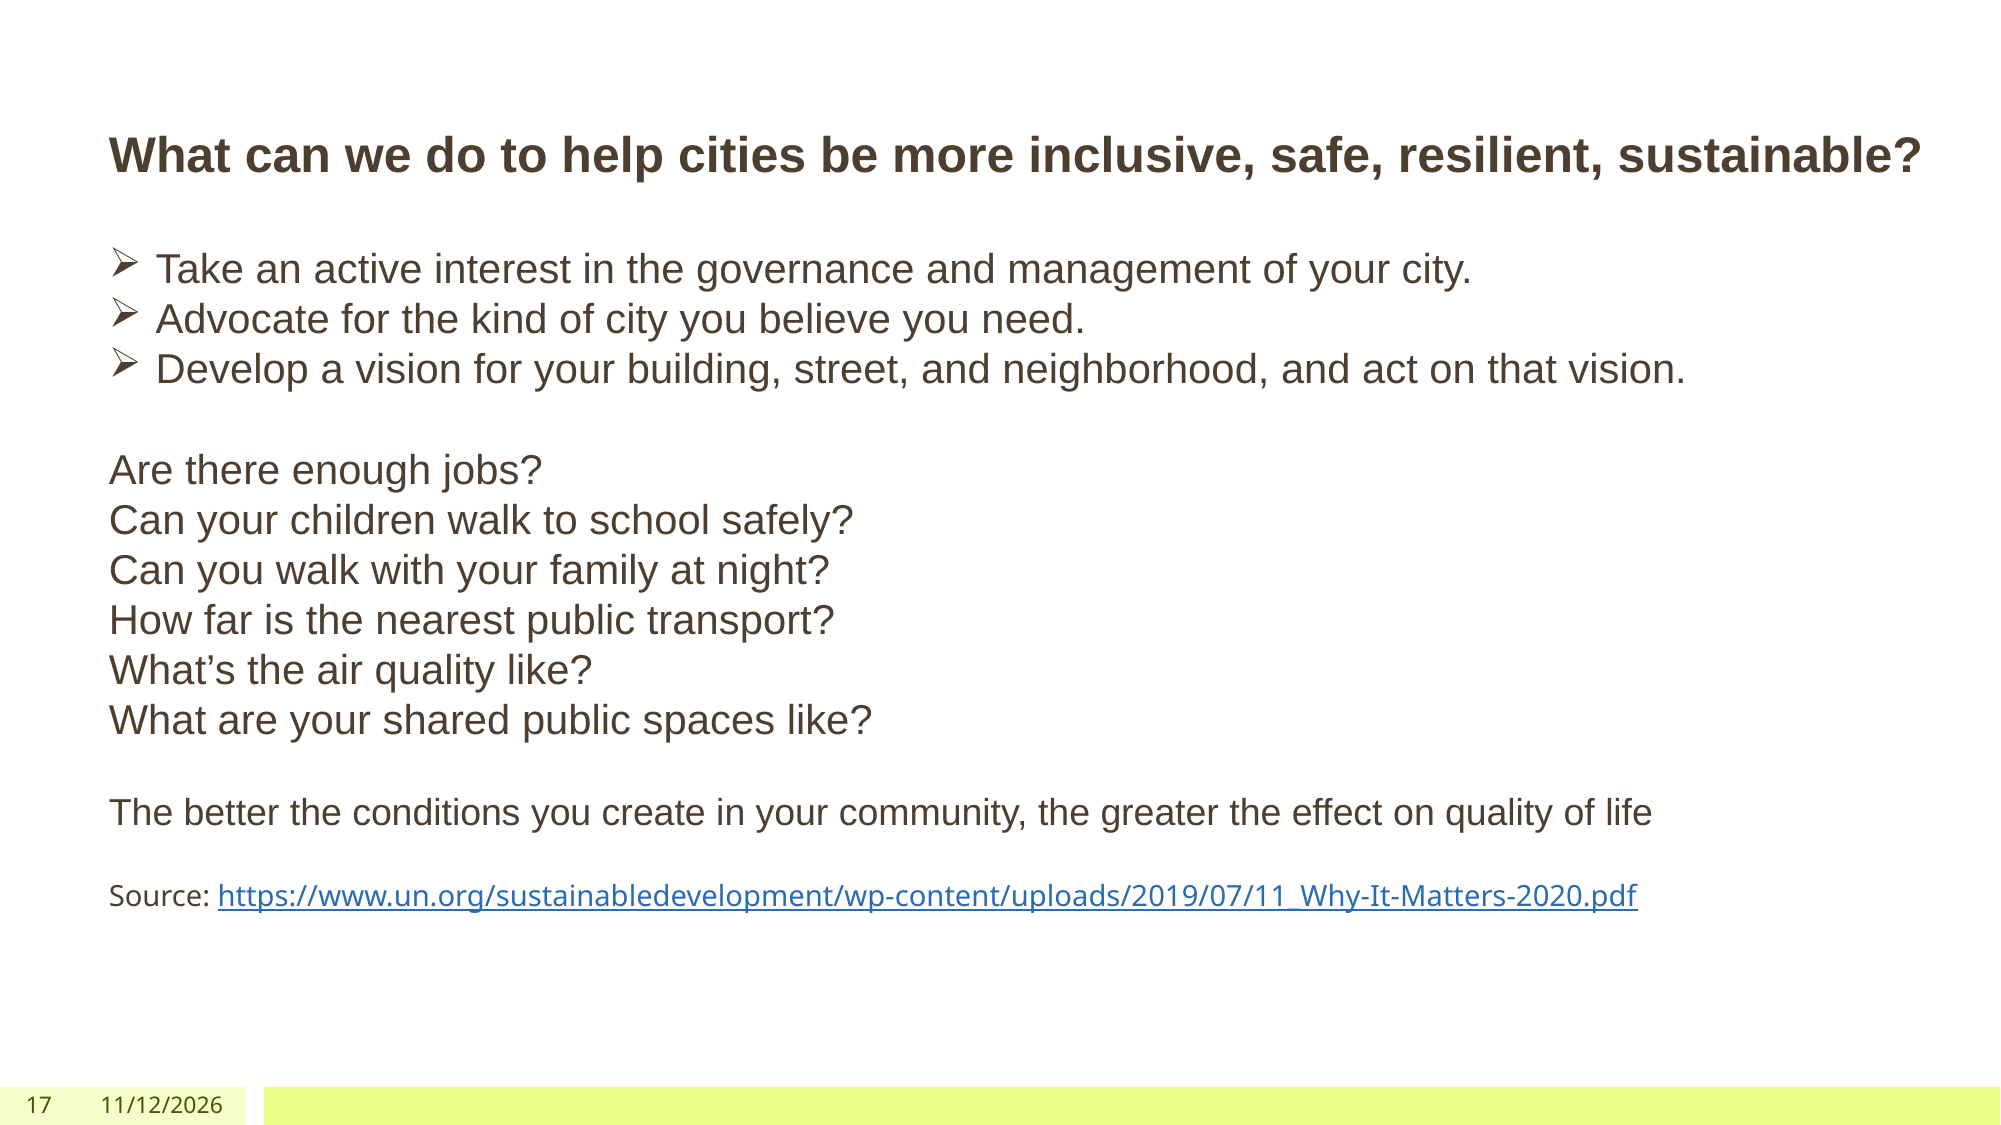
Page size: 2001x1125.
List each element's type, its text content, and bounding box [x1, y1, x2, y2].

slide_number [74, 1087, 239, 1125]
slide_number 17 [0, 1087, 68, 1125]
text_box What can we do to help cities be more inclusive, safe, resilient, sustainable? Take an active interest in the governance and management of your city. Advocate for the kind of city you believe you need. Develop a vision for your building, street, and neighborhood, and act on that vision. Are there enough jobs? Can your children walk to school safely? Can you walk with your family at night? How far is the nearest public transport? What’s the air quality like? What are your shared public spaces like? The better the conditions you create in your community, the greater the effect on quality of life Source: https://www.un.org/sustainabledevelopment/wp-content/uploads/2019/07/11_Why-It-Matters-2020.pdf [93, 64, 1957, 960]
